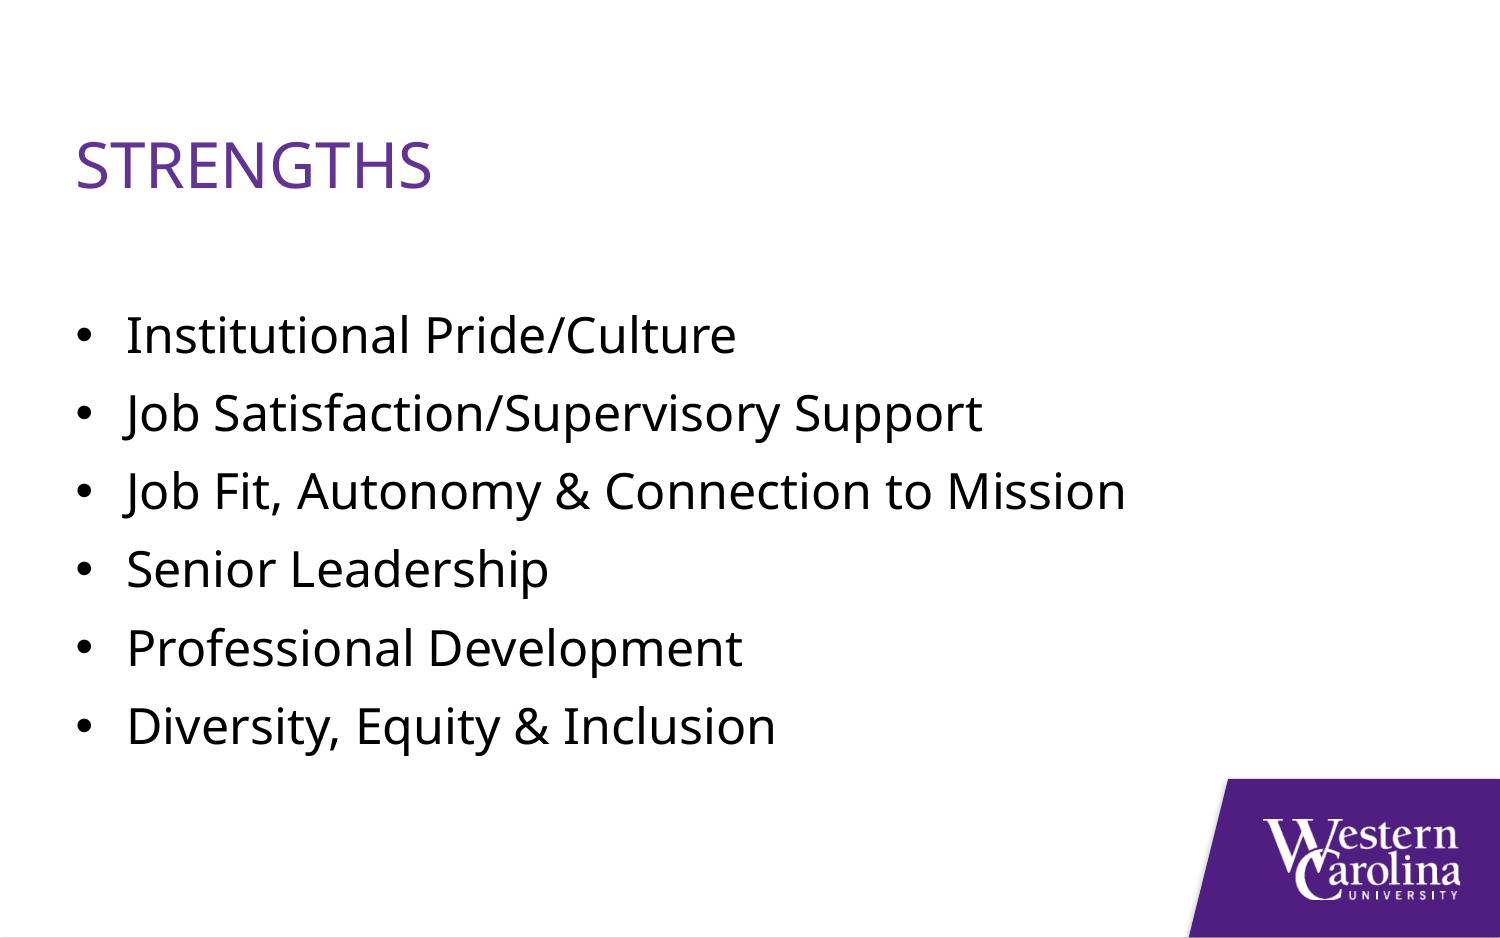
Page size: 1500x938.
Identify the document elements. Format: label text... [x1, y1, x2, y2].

list Strengths [60, 83, 1455, 257]
list Institutional Pride/Culture Job Satisfaction/Supervisory Support Job Fit, Autonomy & Connection to Mission Senior Leadership Professional Development Diversity, Equity & Inclusion [60, 292, 1427, 773]
